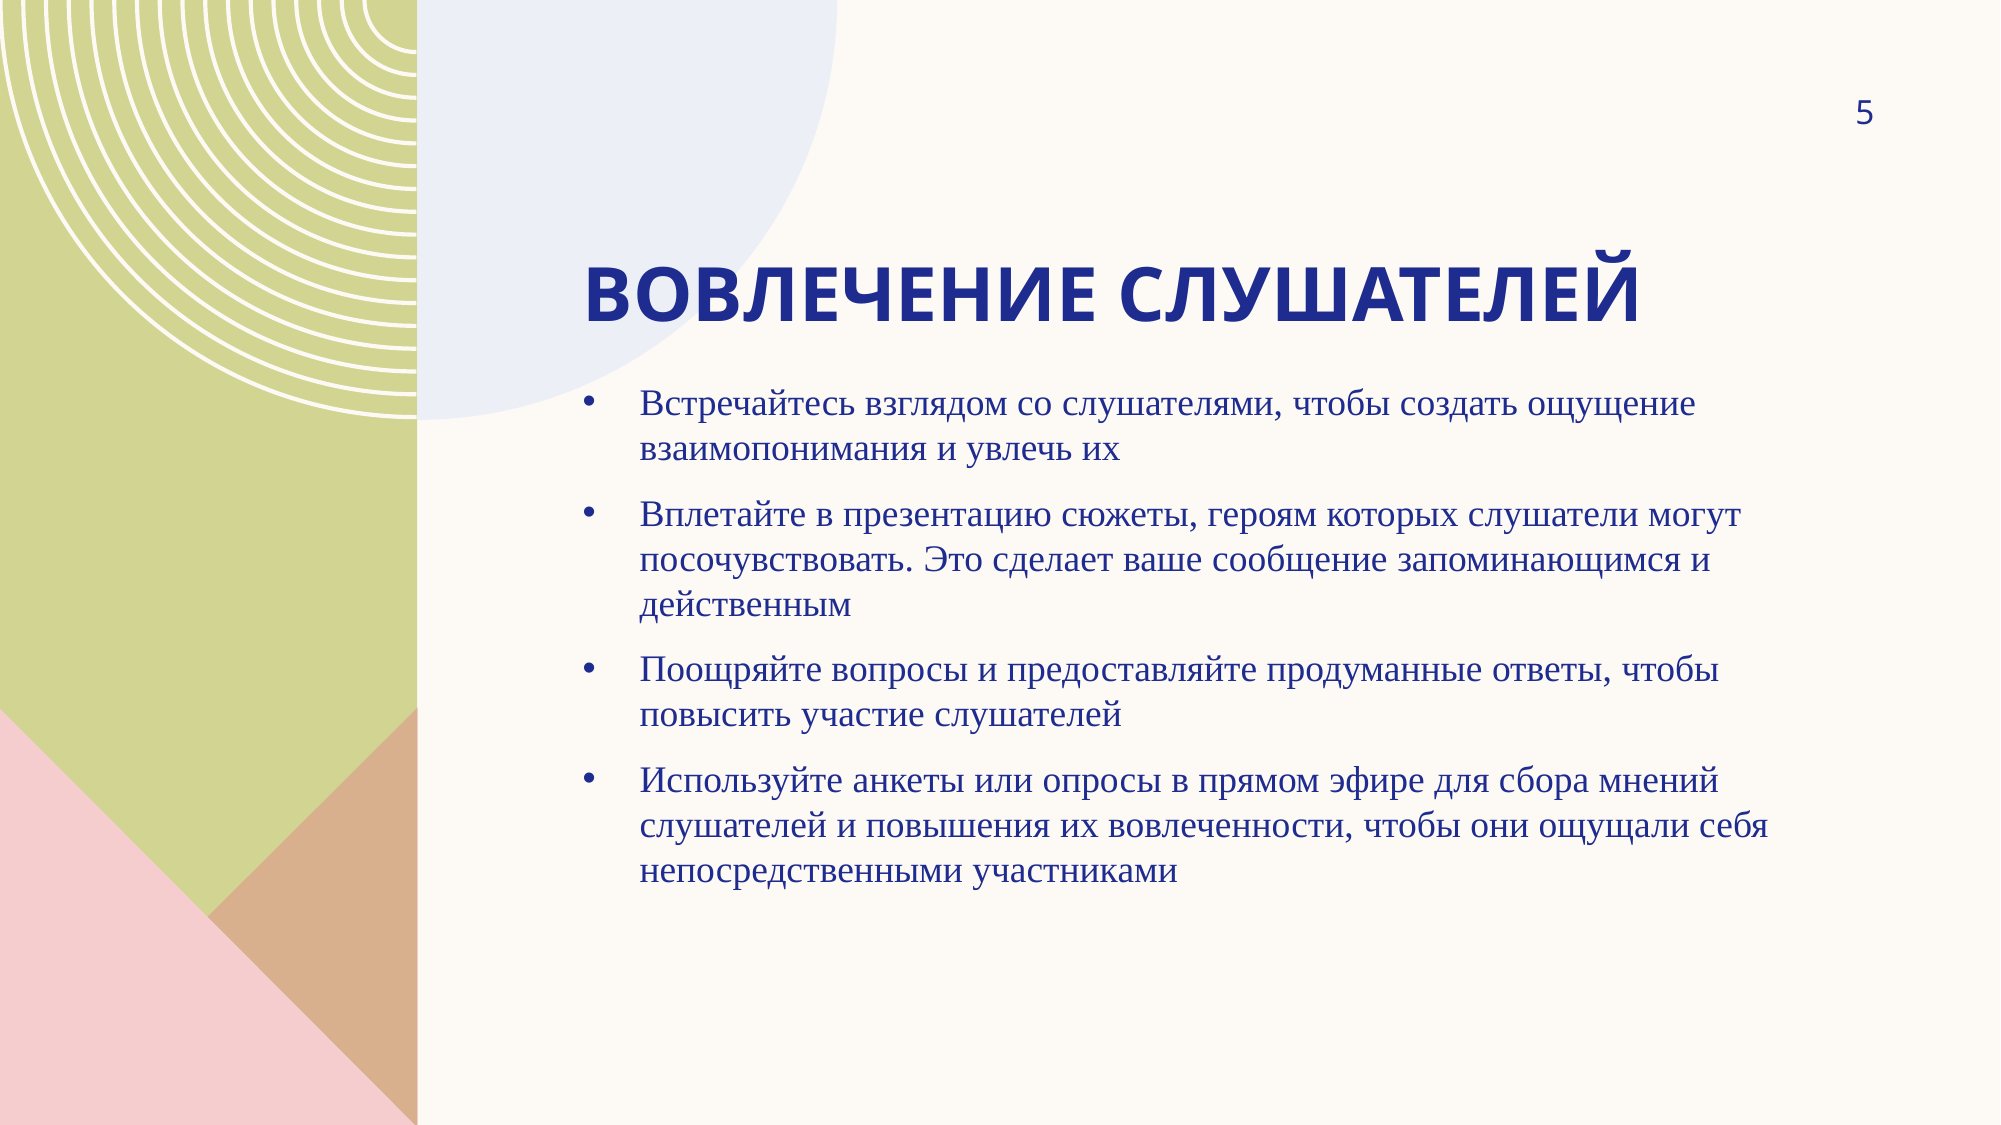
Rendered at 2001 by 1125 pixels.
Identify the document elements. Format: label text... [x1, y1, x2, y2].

list Встречайтесь взглядом со слушателями, чтобы создать ощущение взаимопонимания и увлечь их Вплетайте в презентацию сюжеты, героям которых слушатели могут посочувствовать. Это сделает ваше сообщение запоминающимся и действенным Поощряйте вопросы и предоставляйте продуманные ответы, чтобы повысить участие слушателей Используйте анкеты или опросы в прямом эфире для сбора мнений слушателей и повышения их вовлеченности, чтобы они ощущали себя непосредственными участниками [567, 377, 1875, 952]
title Вовлечение слушателей [567, 173, 1875, 337]
slide_number 5 [1699, 75, 1875, 153]
